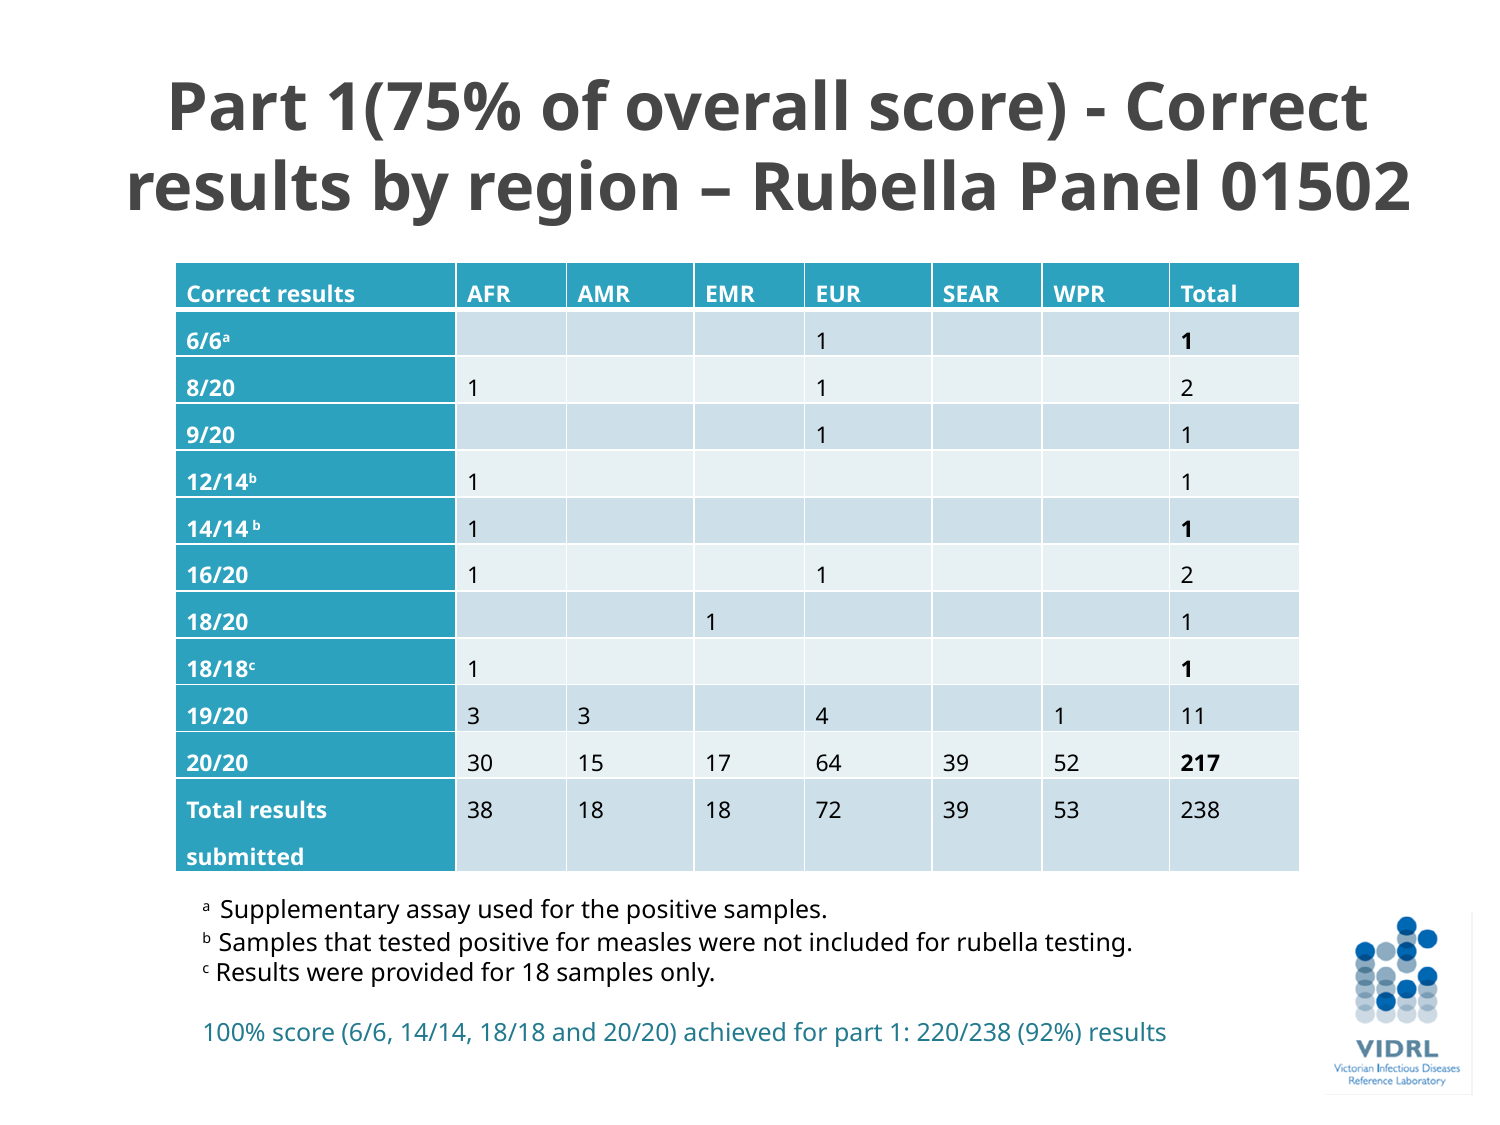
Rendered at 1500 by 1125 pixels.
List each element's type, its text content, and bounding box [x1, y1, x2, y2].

table_cell [933, 451, 1041, 496]
table_cell [457, 312, 566, 355]
table_cell 18/20 [176, 592, 455, 637]
table_cell 238 [1170, 779, 1299, 871]
table_cell [567, 639, 693, 684]
table_cell [567, 357, 693, 402]
table_cell [695, 498, 804, 543]
table_cell 11 [1170, 685, 1299, 731]
table_cell 1 [1170, 498, 1299, 543]
table_cell 8/20 [176, 357, 455, 402]
table_cell 39 [933, 779, 1041, 871]
table_cell 1 [1170, 312, 1299, 355]
title Part 1(75% of overall score) - Correct results by region – Rubella Panel 01502 [62, 50, 1475, 238]
table_cell 1 [457, 498, 566, 543]
text_box a Supplementary assay used for the positive samples. b Samples that tested positive for measles were not included for rubella testing. c Results were provided for 18 samples only. 100% score (6/6, 14/14, 18/18 and 20/20) achieved for part 1: 220/238 (92%) results [187, 874, 1300, 1054]
table_header EMR [695, 263, 804, 307]
table_cell 3 [457, 685, 566, 731]
table_header AFR [457, 263, 566, 307]
table_cell Total results submitted [176, 779, 455, 871]
table_header WPR [1043, 263, 1169, 307]
table_cell 18 [567, 779, 693, 871]
table_cell [695, 404, 804, 449]
table_cell 2 [1170, 357, 1299, 402]
table_cell [1043, 639, 1169, 684]
table_cell [933, 498, 1041, 543]
table_cell 15 [567, 732, 693, 777]
table_cell 18/18c [176, 639, 455, 684]
table_cell [1043, 592, 1169, 637]
table_cell 2 [1170, 545, 1299, 590]
table_cell 18 [695, 779, 804, 871]
table_cell [1043, 312, 1169, 355]
table_cell 9/20 [176, 404, 455, 449]
table_cell [933, 312, 1041, 355]
table_cell 20/20 [176, 732, 455, 777]
table_cell [695, 312, 804, 355]
table_cell 1 [1170, 451, 1299, 496]
table_cell [695, 639, 804, 684]
table_cell [933, 639, 1041, 684]
table_cell 1 [695, 592, 804, 637]
table_cell [567, 312, 693, 355]
table_cell 39 [933, 732, 1041, 777]
table_cell 72 [805, 779, 931, 871]
table_cell 1 [1170, 639, 1299, 684]
table_cell [457, 592, 566, 637]
table_cell 1 [805, 404, 931, 449]
table_cell 1 [1170, 404, 1299, 449]
table_cell [567, 404, 693, 449]
table_cell 1 [457, 639, 566, 684]
table_cell [567, 498, 693, 543]
table_cell [695, 451, 804, 496]
table_cell 1 [805, 545, 931, 590]
table_cell [1043, 451, 1169, 496]
table_cell [695, 357, 804, 402]
table_cell 4 [805, 685, 931, 731]
table_cell [1043, 545, 1169, 590]
table_cell [567, 545, 693, 590]
table_cell 1 [1043, 685, 1169, 731]
table_cell [457, 404, 566, 449]
table_cell 217 [1170, 732, 1299, 777]
table_cell [1043, 357, 1169, 402]
table_cell [567, 451, 693, 496]
table_cell [695, 685, 804, 731]
table_cell [567, 592, 693, 637]
table_cell 38 [457, 779, 566, 871]
table_cell [805, 451, 931, 496]
table_cell [933, 404, 1041, 449]
table_cell [695, 545, 804, 590]
table_header SEAR [933, 263, 1041, 307]
table_cell [805, 498, 931, 543]
table_header Correct results [176, 263, 455, 307]
table_cell 1 [805, 357, 931, 402]
picture [1324, 912, 1473, 1096]
table_cell 53 [1043, 779, 1169, 871]
table_cell 1 [457, 357, 566, 402]
table_cell 14/14 b [176, 498, 455, 543]
table_cell 1 [457, 545, 566, 590]
table_cell 16/20 [176, 545, 455, 590]
table_cell [933, 545, 1041, 590]
table_cell 52 [1043, 732, 1169, 777]
table_header Total [1170, 263, 1299, 307]
table_cell 64 [805, 732, 931, 777]
table_cell [805, 592, 931, 637]
table_header EUR [805, 263, 931, 307]
table_cell 12/14b [176, 451, 455, 496]
table_cell 19/20 [176, 685, 455, 731]
table_cell [933, 357, 1041, 402]
table_cell 17 [695, 732, 804, 777]
table_cell 6/6a [176, 312, 455, 355]
table_cell [1043, 498, 1169, 543]
table_cell [933, 685, 1041, 731]
table_cell [805, 639, 931, 684]
table_cell 1 [1170, 592, 1299, 637]
table_cell [933, 592, 1041, 637]
table_cell 3 [567, 685, 693, 731]
table_cell 1 [805, 312, 931, 355]
table_header AMR [567, 263, 693, 307]
table_cell [1043, 404, 1169, 449]
table_cell 30 [457, 732, 566, 777]
table_cell 1 [457, 451, 566, 496]
